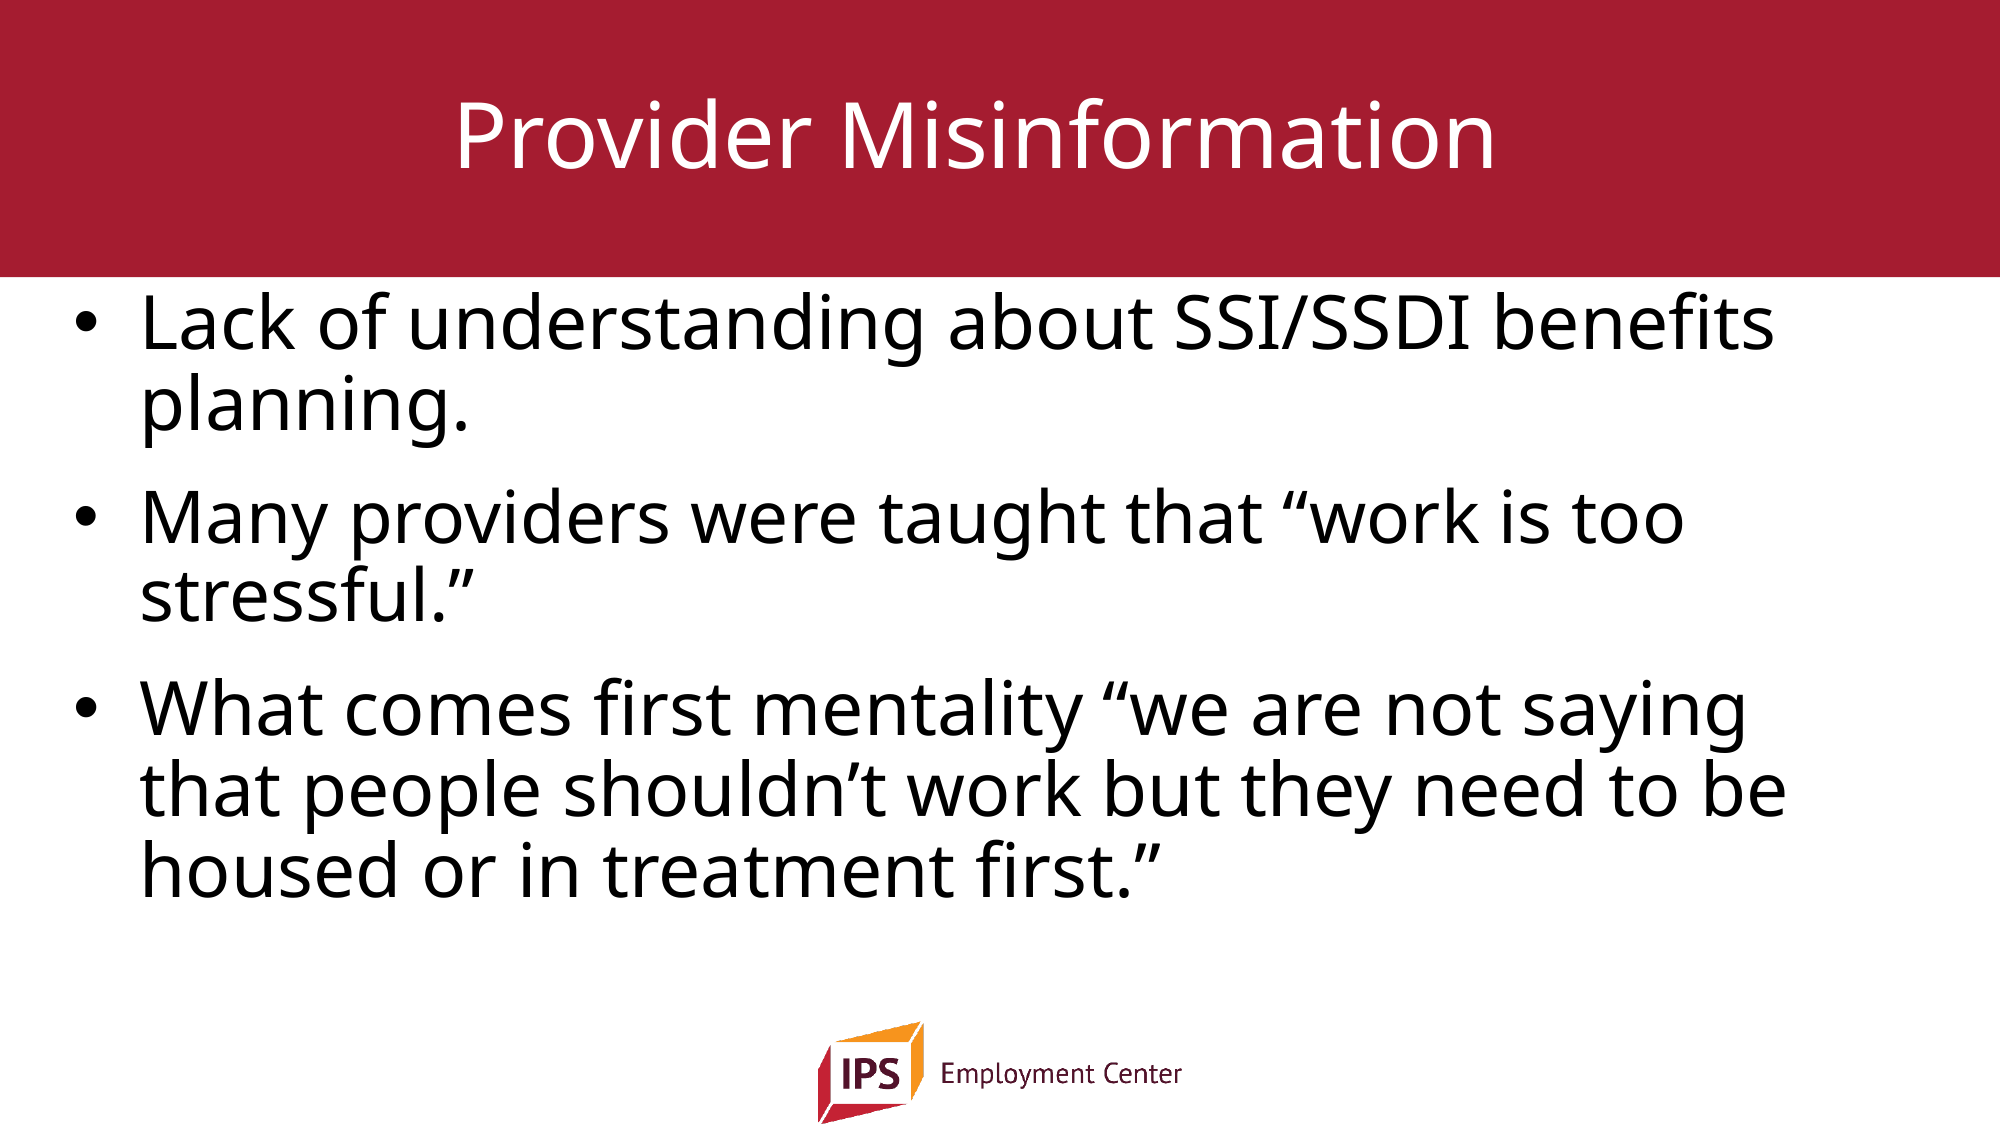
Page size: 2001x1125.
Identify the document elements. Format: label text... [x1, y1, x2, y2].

picture [818, 1021, 1182, 1124]
title Provider Misinformation [0, 0, 2000, 278]
list Lack of understanding about SSI/SSDI benefits planning. Many providers were taught that “work is too stressful.” What comes first mentality “we are not saying that people shouldn’t work but they need to be housed or in treatment first.” [58, 277, 1888, 1014]
